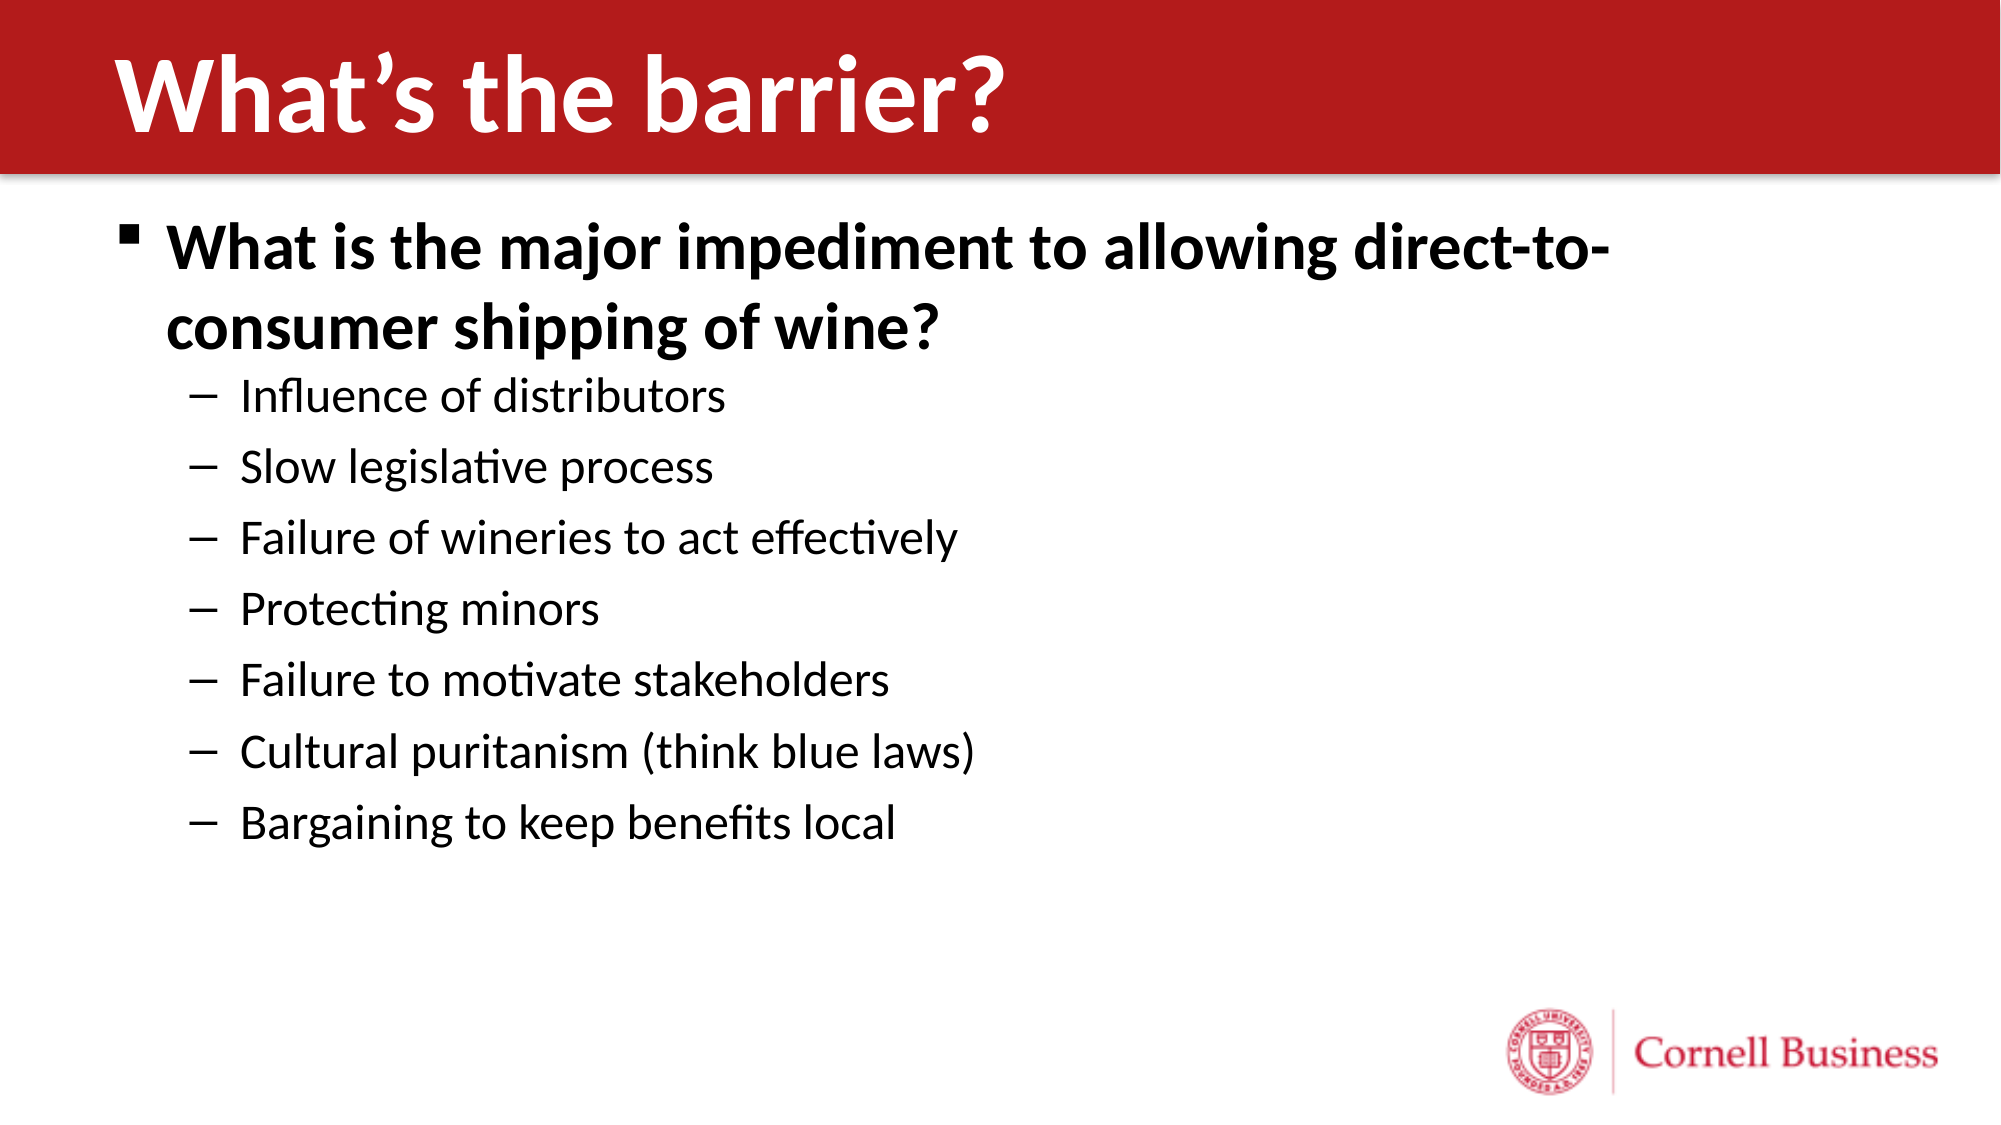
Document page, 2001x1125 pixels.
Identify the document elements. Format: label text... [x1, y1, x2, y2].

title What’s the barrier? [99, 13, 1900, 163]
list What is the major impediment to allowing direct-to-consumer shipping of wine? Influence of distributors Slow legislative process Failure of wineries to act effectively Protecting minors Failure to motivate stakeholders Cultural puritanism (think blue laws) Bargaining to keep benefits local [99, 195, 1900, 1026]
picture [649, 374, 1984, 1125]
